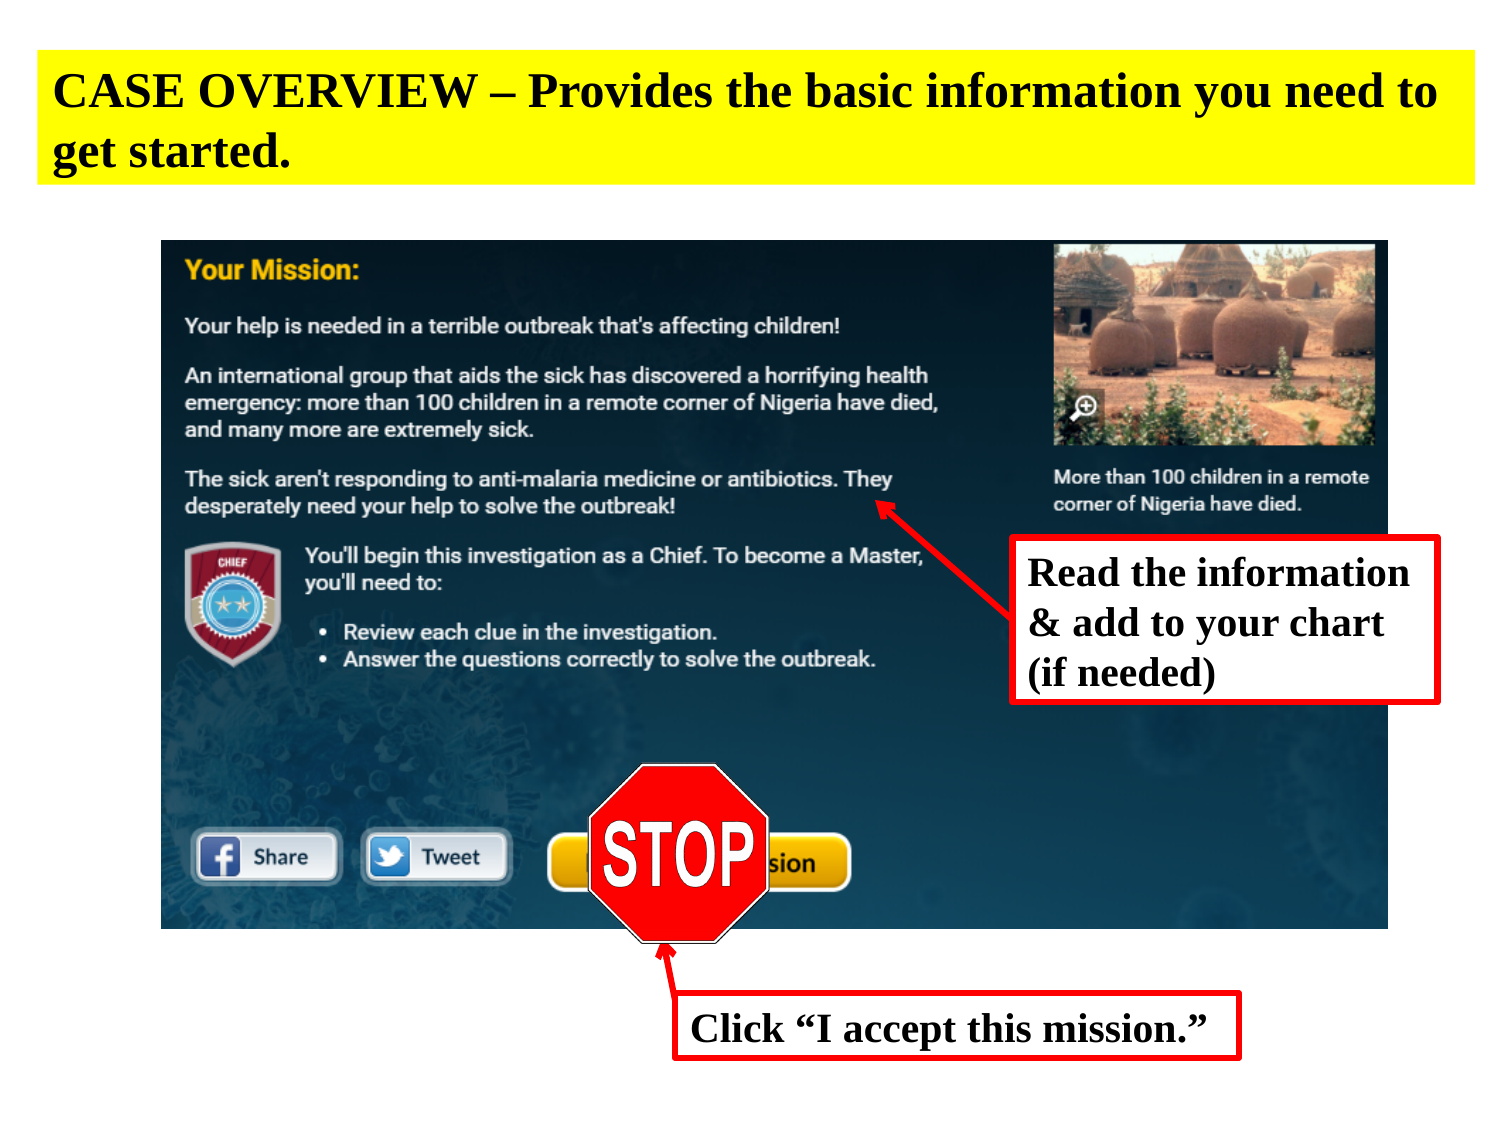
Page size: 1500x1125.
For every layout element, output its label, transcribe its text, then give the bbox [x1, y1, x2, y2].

picture [160, 240, 1388, 944]
text_box CASE OVERVIEW – Provides the basic information you need to get started. [37, 49, 1475, 185]
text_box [662, 937, 1240, 1059]
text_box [874, 499, 1438, 705]
